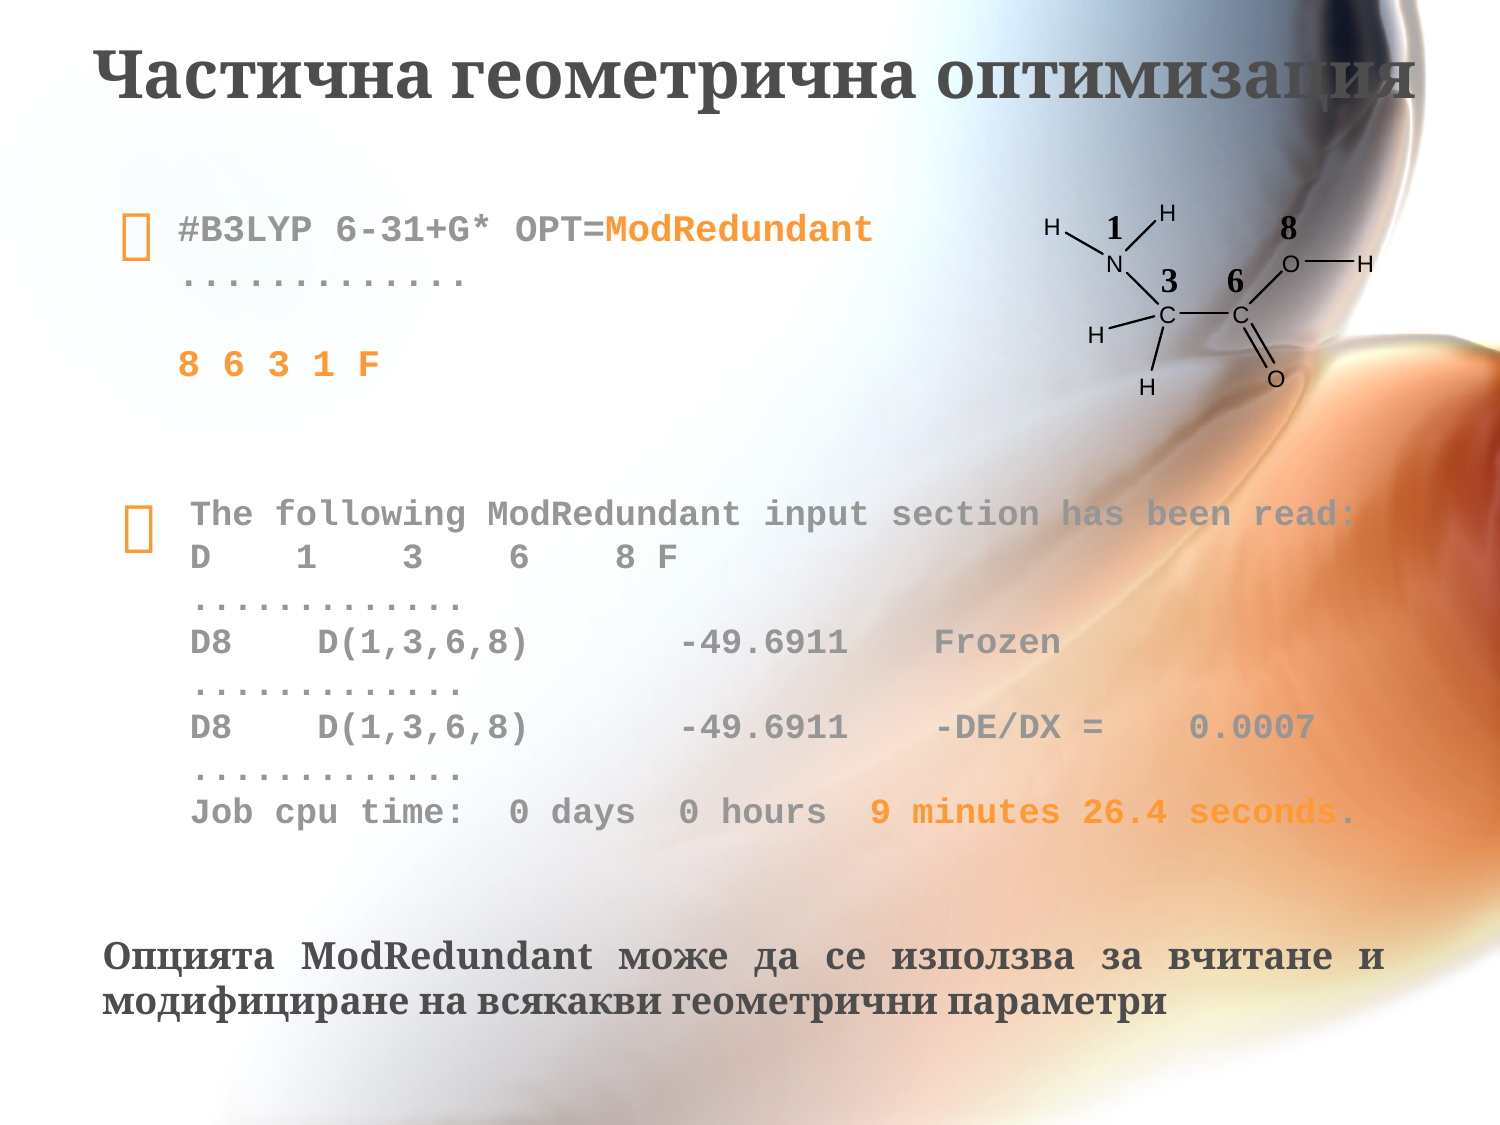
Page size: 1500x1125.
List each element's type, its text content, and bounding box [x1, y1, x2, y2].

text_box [100, 187, 1378, 397]
text_box Частична геометрична оптимизация [77, 24, 1432, 120]
picture [0, 0, 1500, 1125]
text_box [103, 478, 1426, 838]
text_box Опцията ModRedundant може да се използва за вчитане и модифициране на всякакви геометрични параметри [87, 924, 1400, 1030]
